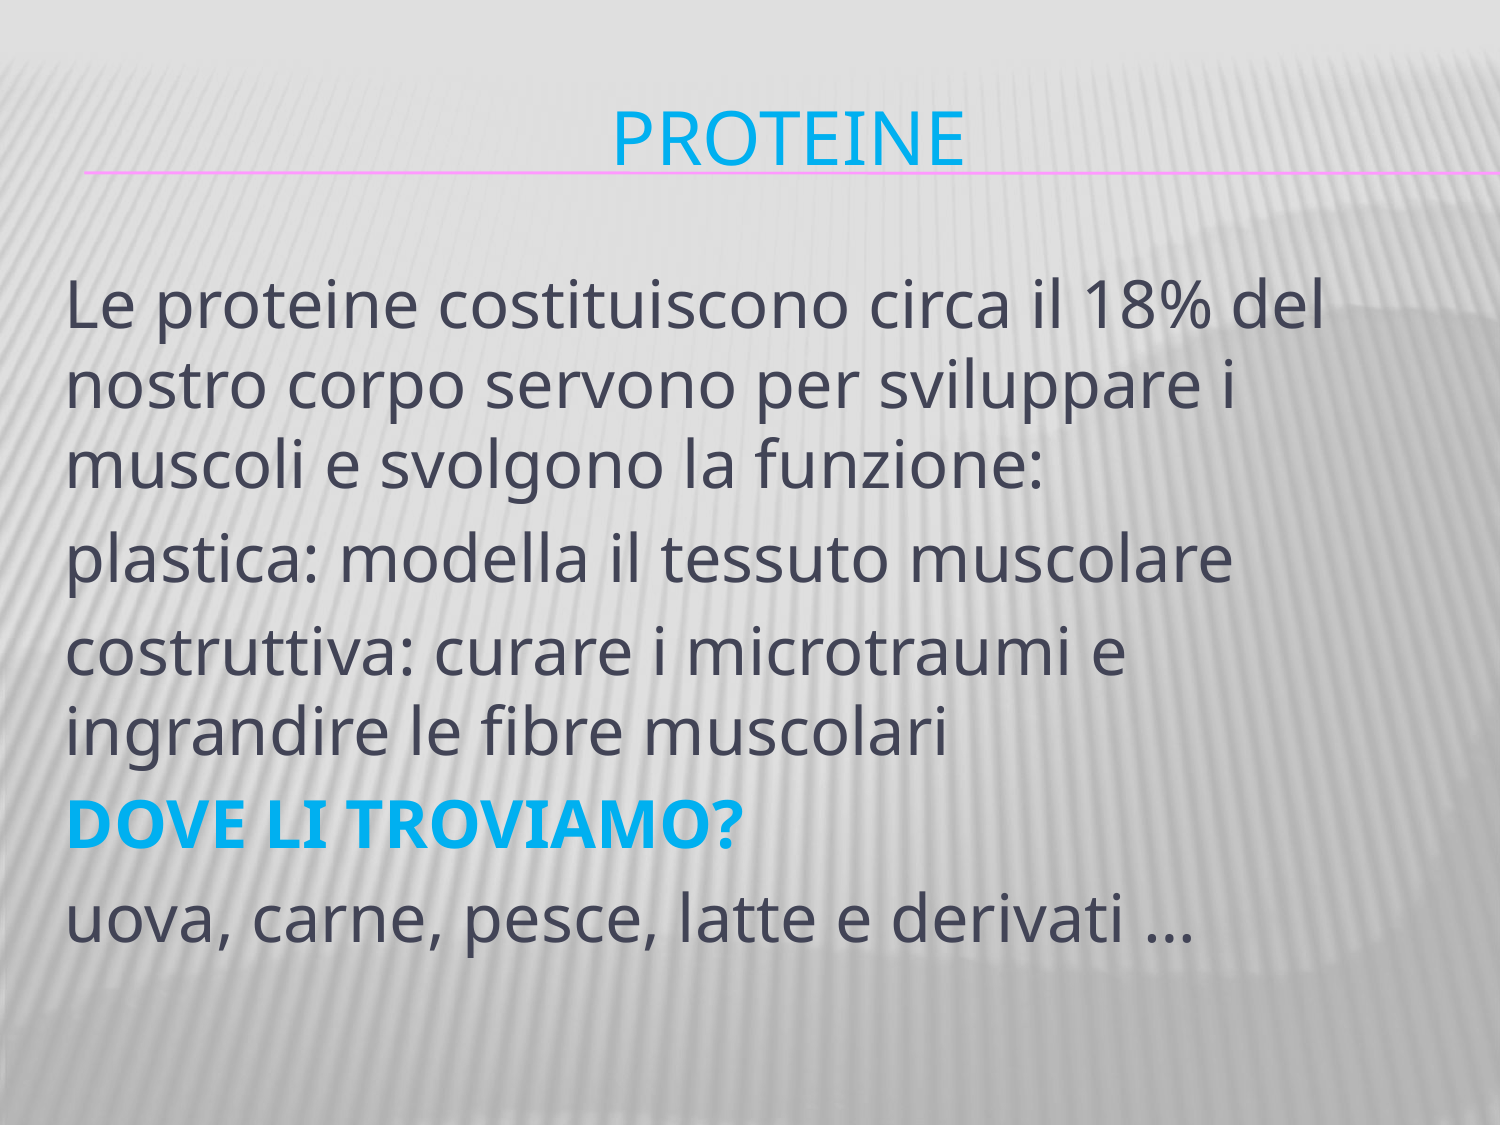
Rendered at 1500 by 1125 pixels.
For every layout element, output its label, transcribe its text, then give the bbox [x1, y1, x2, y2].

list Le proteine costituiscono circa il 18% del nostro corpo servono per sviluppare i muscoli e svolgono la funzione: plastica: modella il tessuto muscolare costruttiva: curare i microtraumi e ingrandire le fibre muscolari DOVE LI TROVIAMO? uova, carne, pesce, latte e derivati … [50, 254, 1475, 1079]
title PROTEINE [147, 66, 1500, 204]
